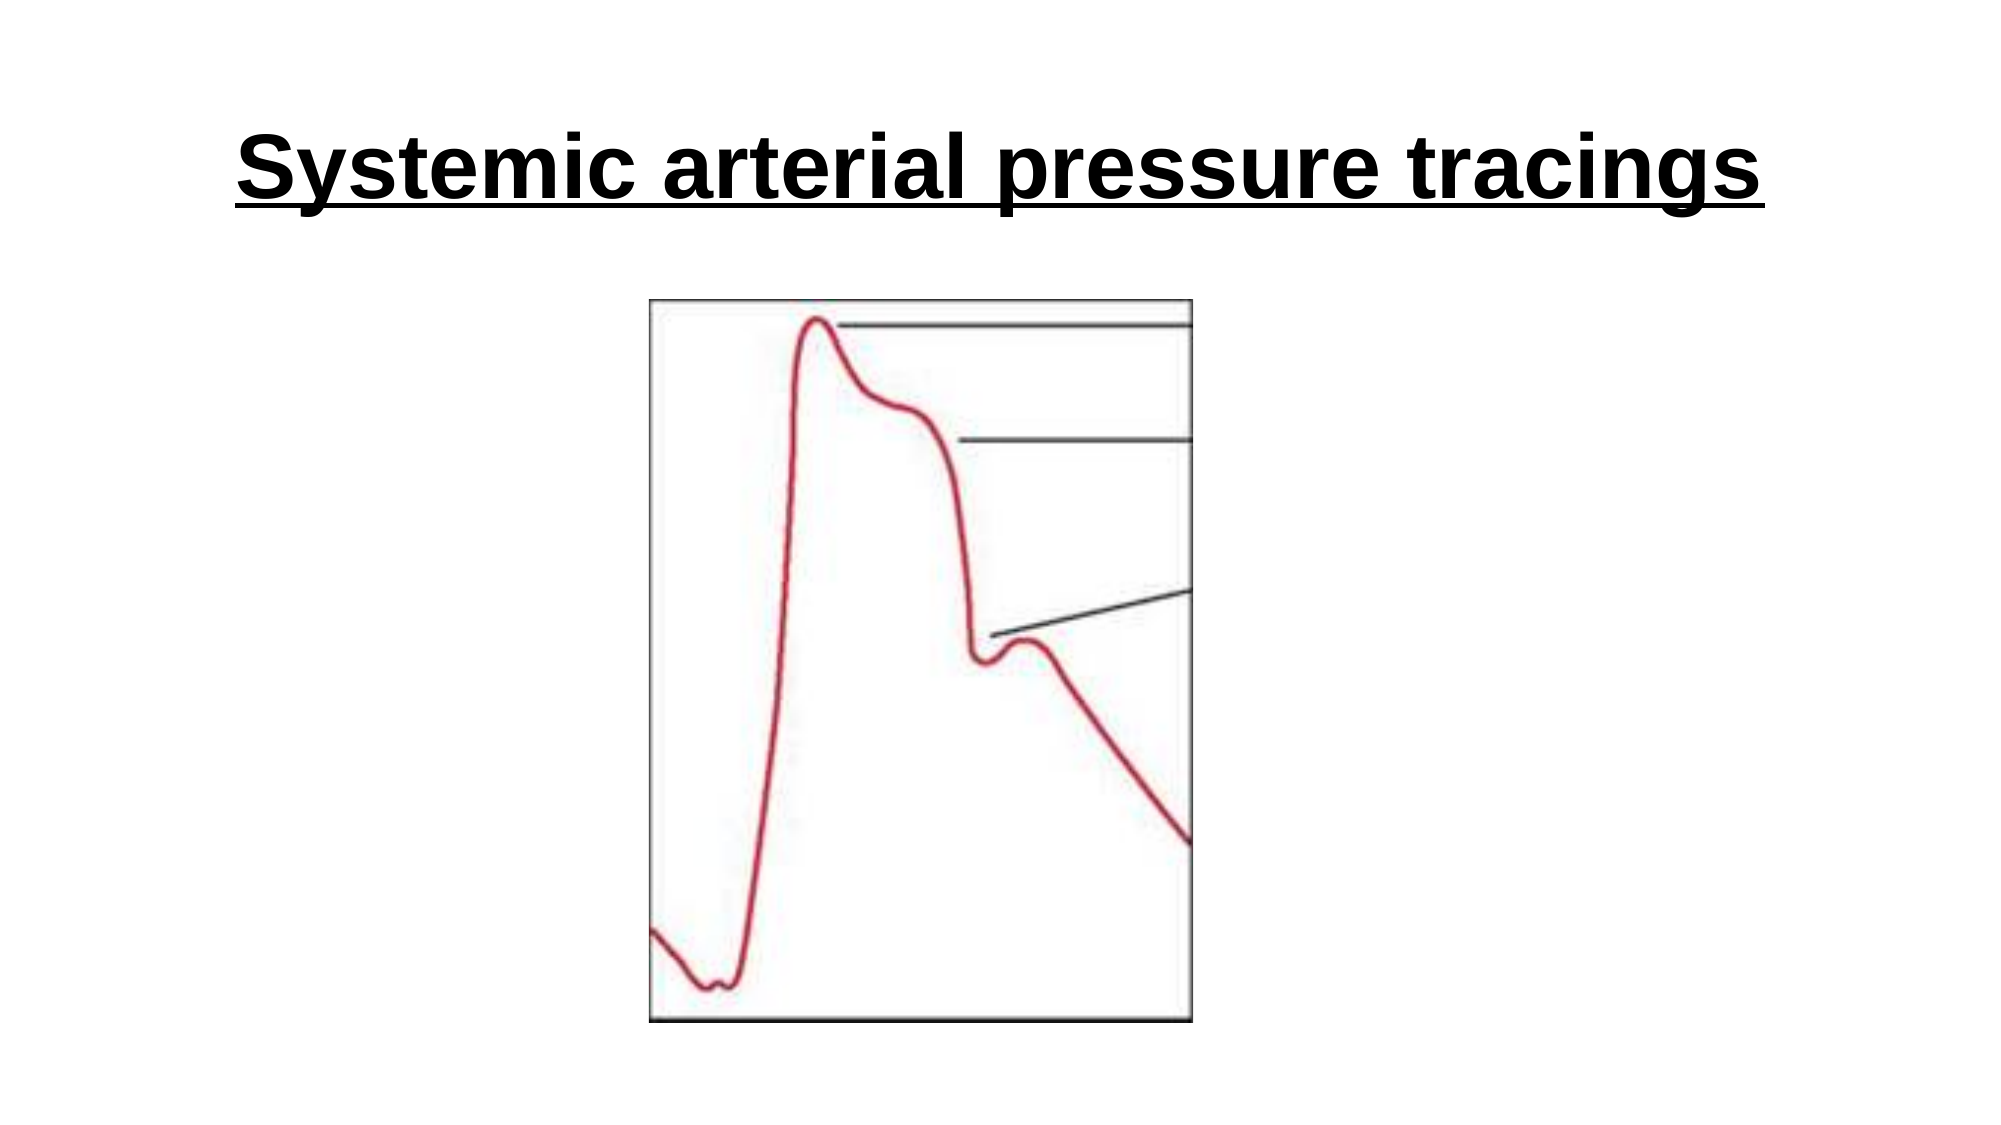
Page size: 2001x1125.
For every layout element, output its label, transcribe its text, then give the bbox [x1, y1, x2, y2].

picture [648, 299, 1194, 1023]
title Systemic arterial pressure tracings [137, 59, 1863, 278]
